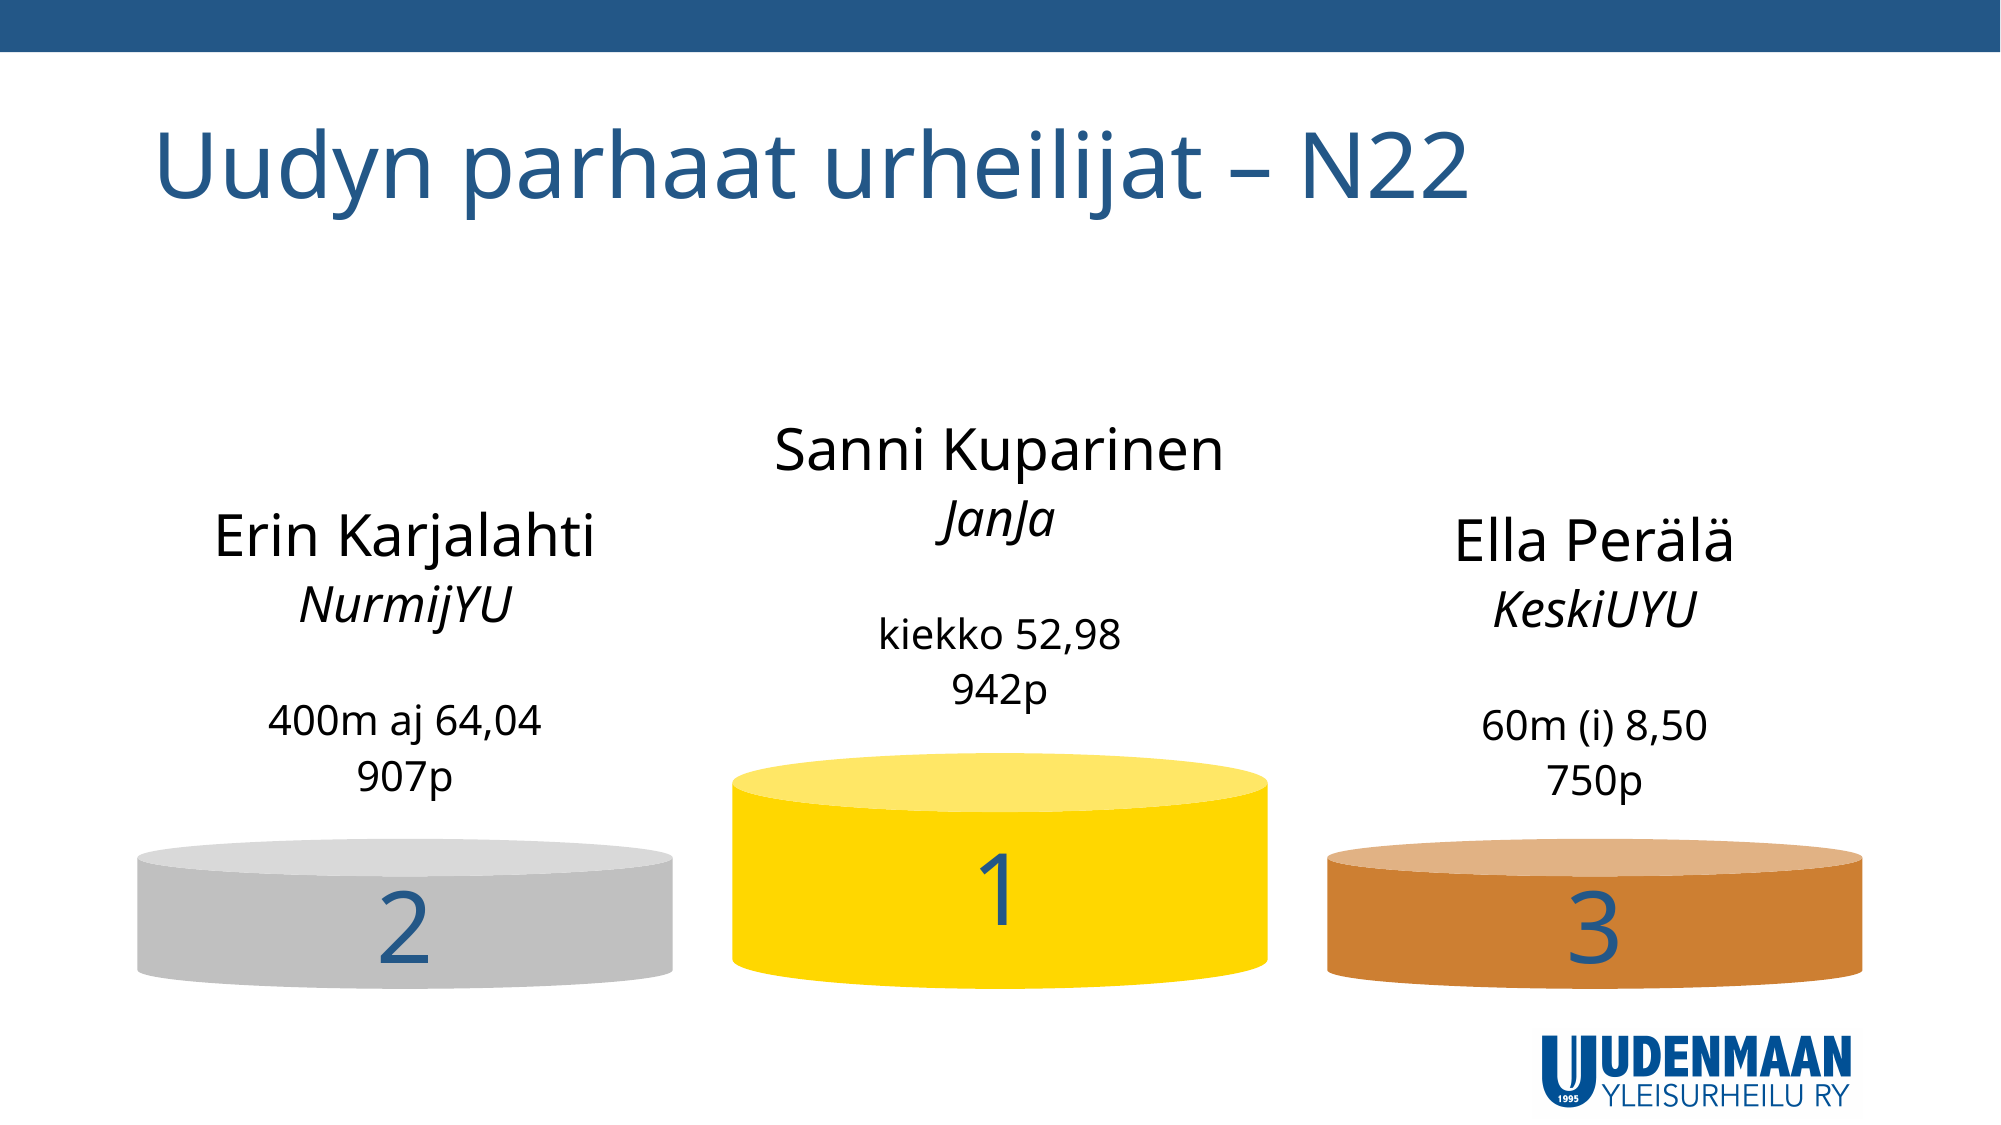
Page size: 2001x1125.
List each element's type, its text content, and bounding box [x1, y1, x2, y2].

list Ella Perälä KeskiUYU 60m (i) 8,50 750p [1327, 503, 1863, 881]
list Sanni Kuparinen JanJa kiekko 52,98 942p [732, 412, 1268, 790]
title Uudyn parhaat urheilijat – N22 [137, 59, 1863, 278]
list Erin Karjalahti NurmijYU 400m aj 64,04 907p [137, 498, 673, 876]
picture [1532, 1028, 1863, 1119]
